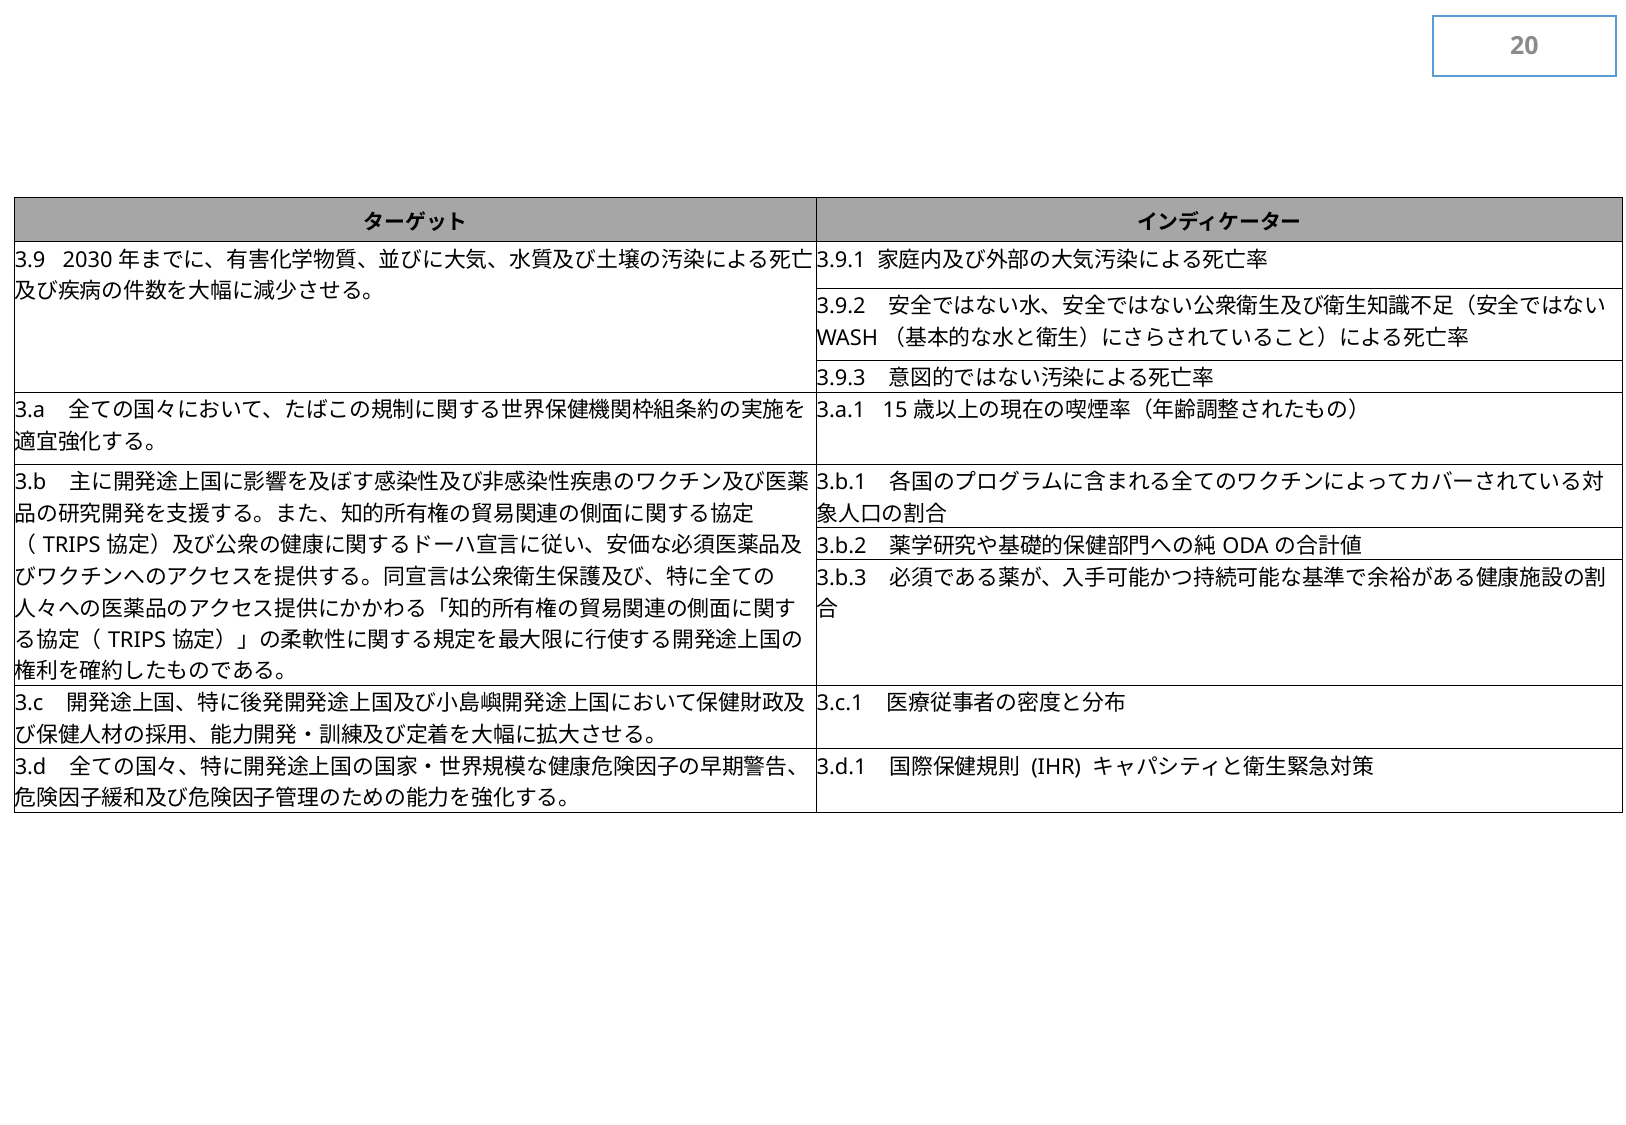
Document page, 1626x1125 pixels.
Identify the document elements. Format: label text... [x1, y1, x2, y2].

table_cell 3.b 主に開発途上国に影響を及ぼす感染性及び非感染性疾患のワクチン及び医薬品の研究開発を支援する。また、知的所有権の貿易関連の側面に関する協定（TRIPS協定）及び公衆の健康に関するドーハ宣言に従い、安価な必須医薬品及びワクチンへのアクセスを提供する。同宣言は公衆衛生保護及び、特に全ての人々への医薬品のアクセス提供にかかわる「知的所有権の貿易関連の側面に関する協定（TRIPS協定）」の柔軟性に関する規定を最大限に行使する開発途上国の権利を確約したものである。 [15, 465, 816, 685]
table_cell 3.9.1 家庭内及び外部の大気汚染による死亡率 [817, 242, 1622, 288]
table_header インディケーター [817, 198, 1622, 241]
table_cell 3.a.1 15歳以上の現在の喫煙率（年齢調整されたもの） [817, 393, 1622, 464]
table_cell 3.d 全ての国々、特に開発途上国の国家・世界規模な健康危険因子の早期警告、危険因子緩和及び危険因子管理のための能力を強化する。 [15, 749, 816, 812]
table_cell 3.d.1 国際保健規則 (IHR) キャパシティと衛生緊急対策 [817, 749, 1622, 812]
table_cell 3.c 開発途上国、特に後発開発途上国及び小島嶼開発途上国において保健財政及び保健人材の採用、能力開発・訓練及び定着を大幅に拡大させる。 [15, 686, 816, 748]
table_header ターゲット [15, 198, 816, 241]
table_cell 3.c.1 医療従事者の密度と分布 [817, 686, 1622, 748]
table_cell 3.9.2 安全ではない水、安全ではない公衆衛生及び衛生知識不足（安全ではないWASH（基本的な水と衛生）にさらされていること）による死亡率 [817, 289, 1622, 360]
table_cell 3.9 2030年までに、有害化学物質、並びに大気、水質及び土壌の汚染による死亡及び疾病の件数を大幅に減少させる。 [15, 242, 816, 392]
table_cell 3.b.3 必須である薬が、入手可能かつ持続可能な基準で余裕がある健康施設の割合 [817, 560, 1622, 685]
table_cell 3.b.1 各国のプログラムに含まれる全てのワクチンによってカバーされている対象人口の割合 [817, 465, 1622, 527]
table_cell 3.9.3 意図的ではない汚染による死亡率 [817, 361, 1622, 392]
slide_number 19 [1432, 16, 1617, 77]
table_cell 3.a 全ての国々において、たばこの規制に関する世界保健機関枠組条約の実施を適宜強化する。 [15, 393, 816, 464]
table_cell 3.b.2 薬学研究や基礎的保健部門への純ODAの合計値 [817, 528, 1622, 559]
